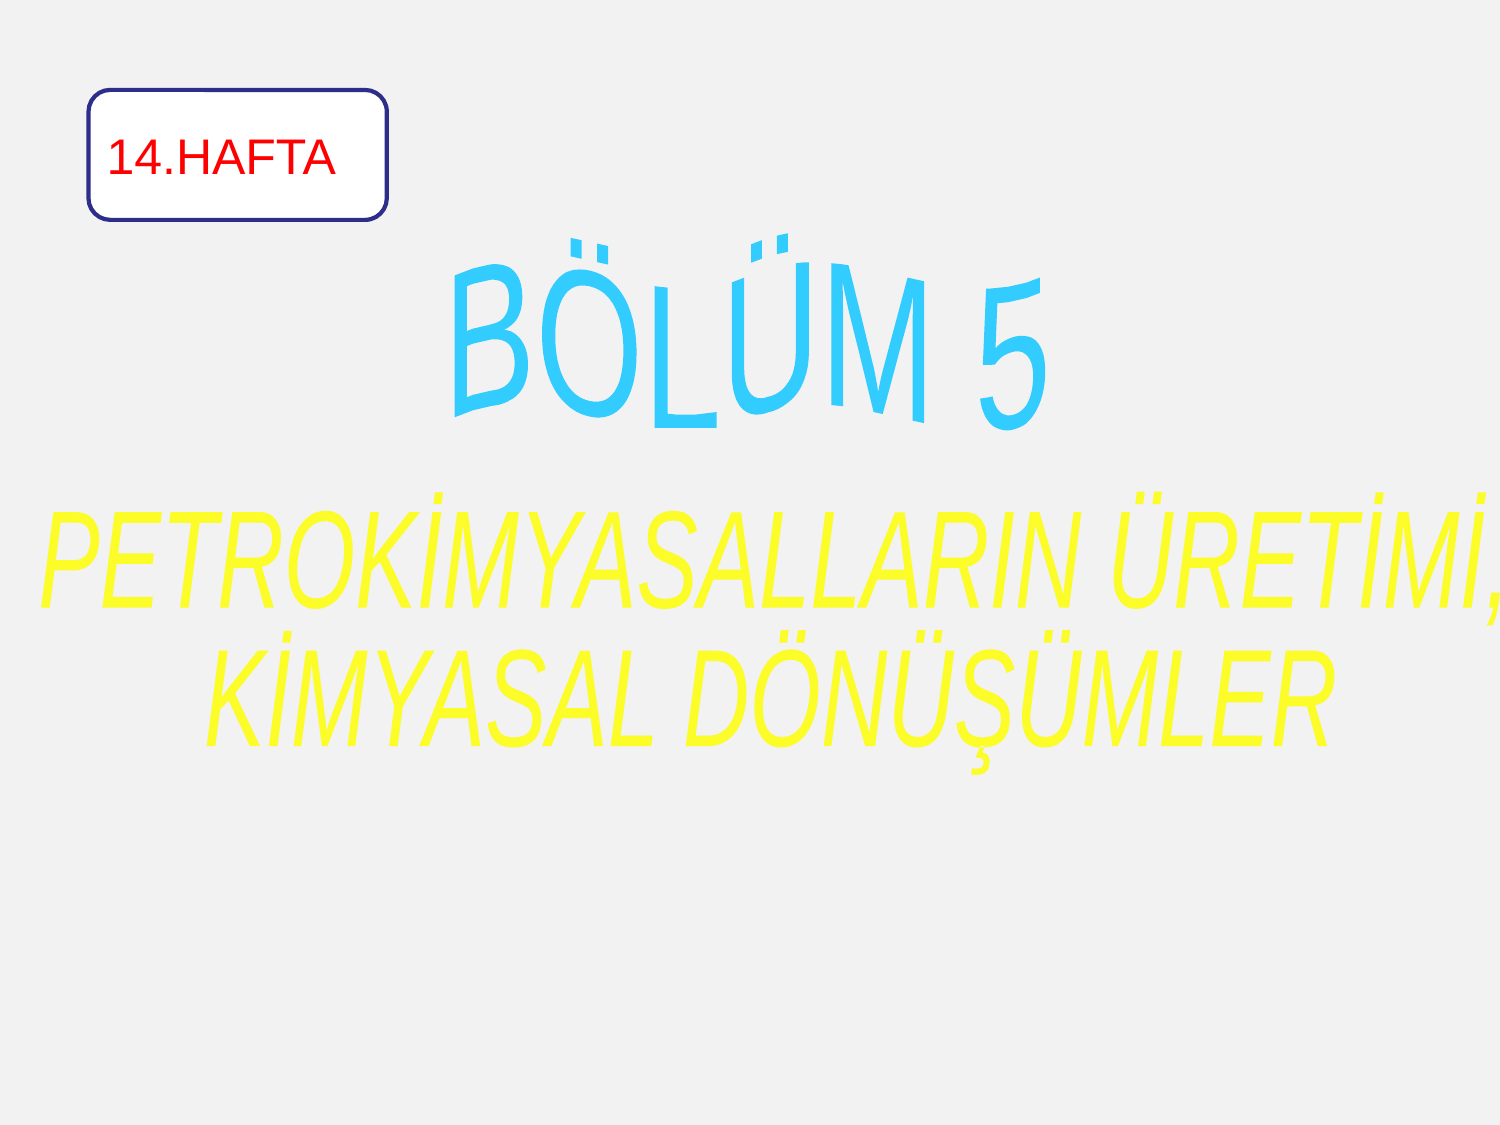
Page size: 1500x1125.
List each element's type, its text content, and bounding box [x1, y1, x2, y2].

text_box 14.HAFTA [91, 117, 391, 192]
text_box [86, 87, 389, 222]
